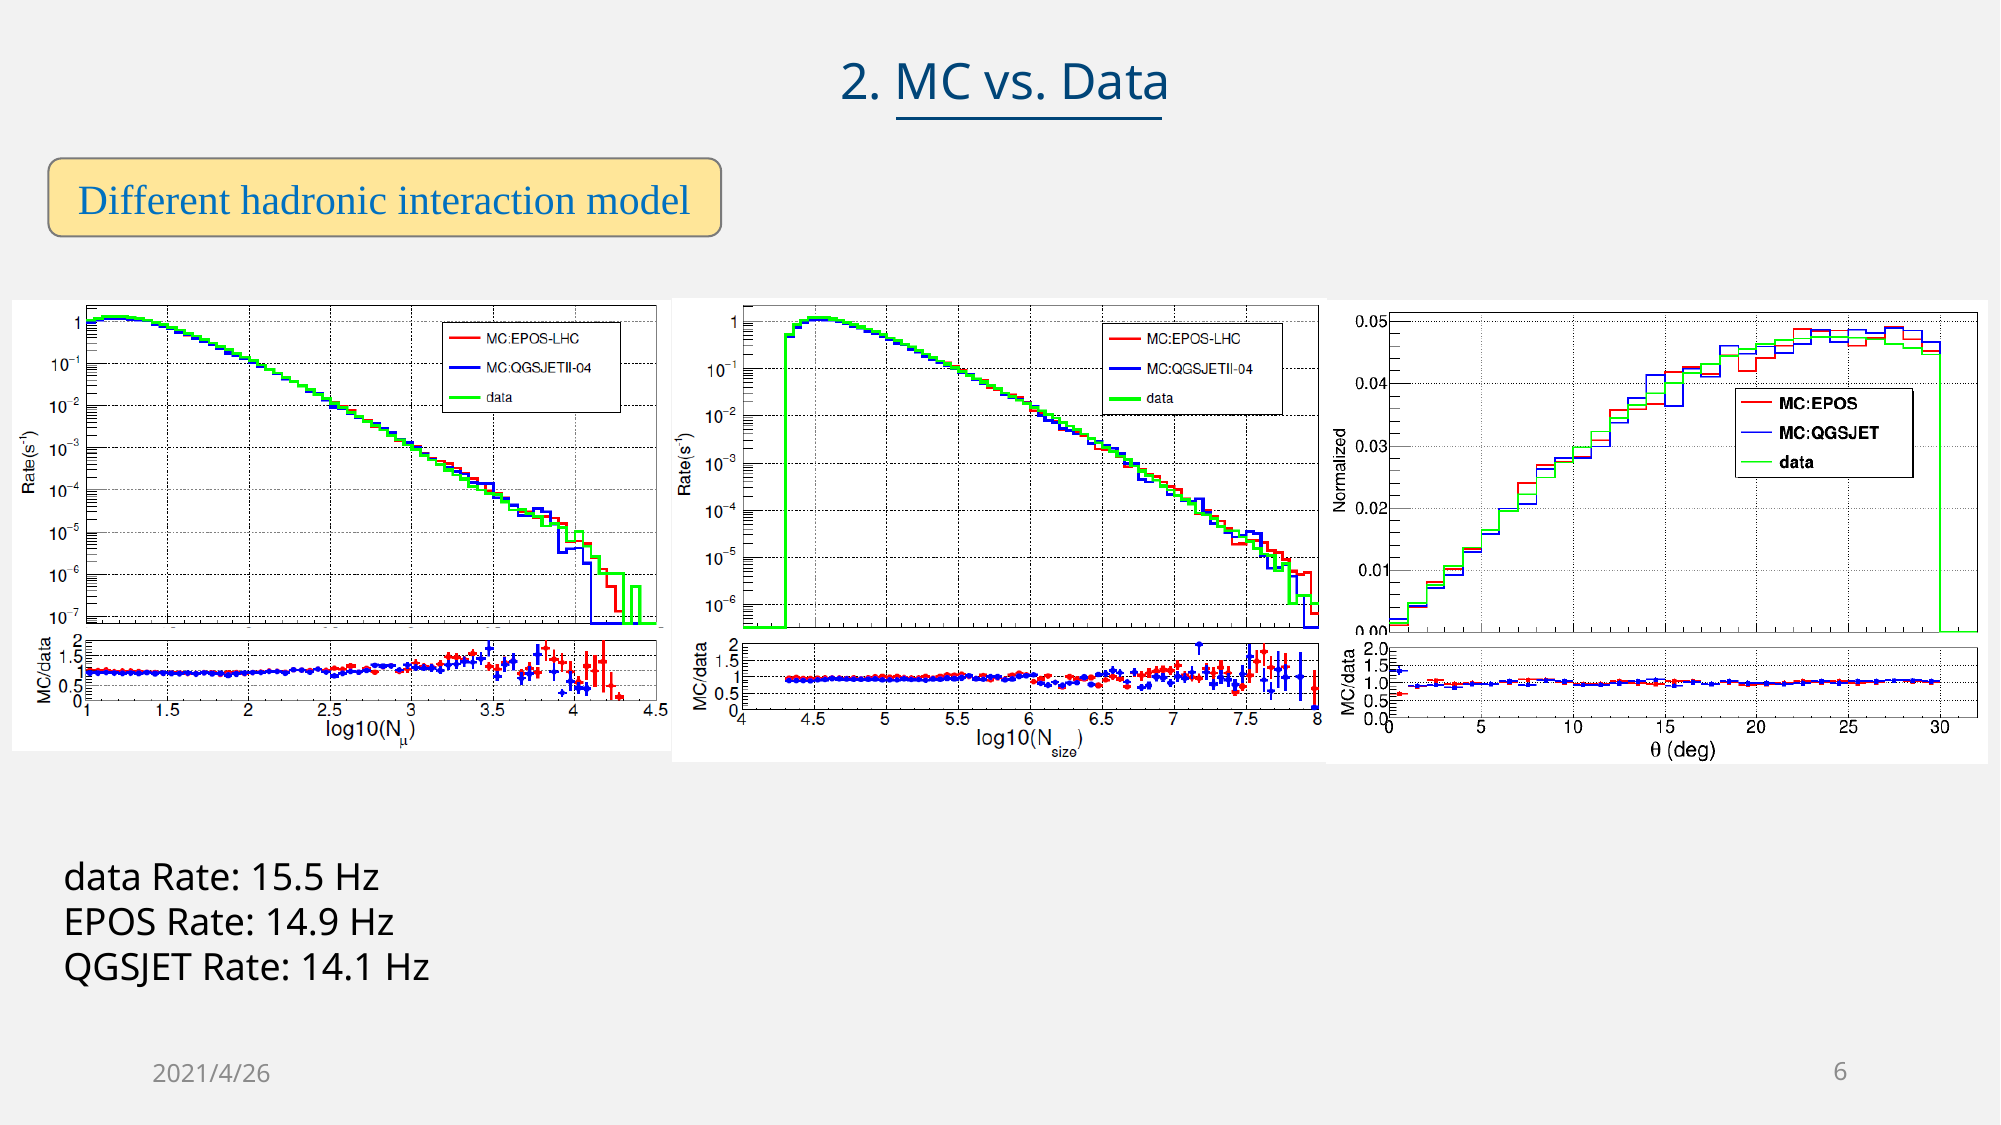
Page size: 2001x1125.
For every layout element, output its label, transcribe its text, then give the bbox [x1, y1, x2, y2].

picture [12, 300, 671, 751]
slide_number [137, 1042, 588, 1103]
text_box 2. MC vs. Data [598, 42, 1413, 118]
text_box data Rate: 15.5 Hz EPOS Rate: 14.9 Hz QGSJET Rate: 14.1 Hz [48, 845, 575, 1041]
picture [672, 298, 1988, 764]
text_box Different hadronic interaction model [47, 157, 723, 238]
slide_number 6 [1412, 1042, 1863, 1103]
